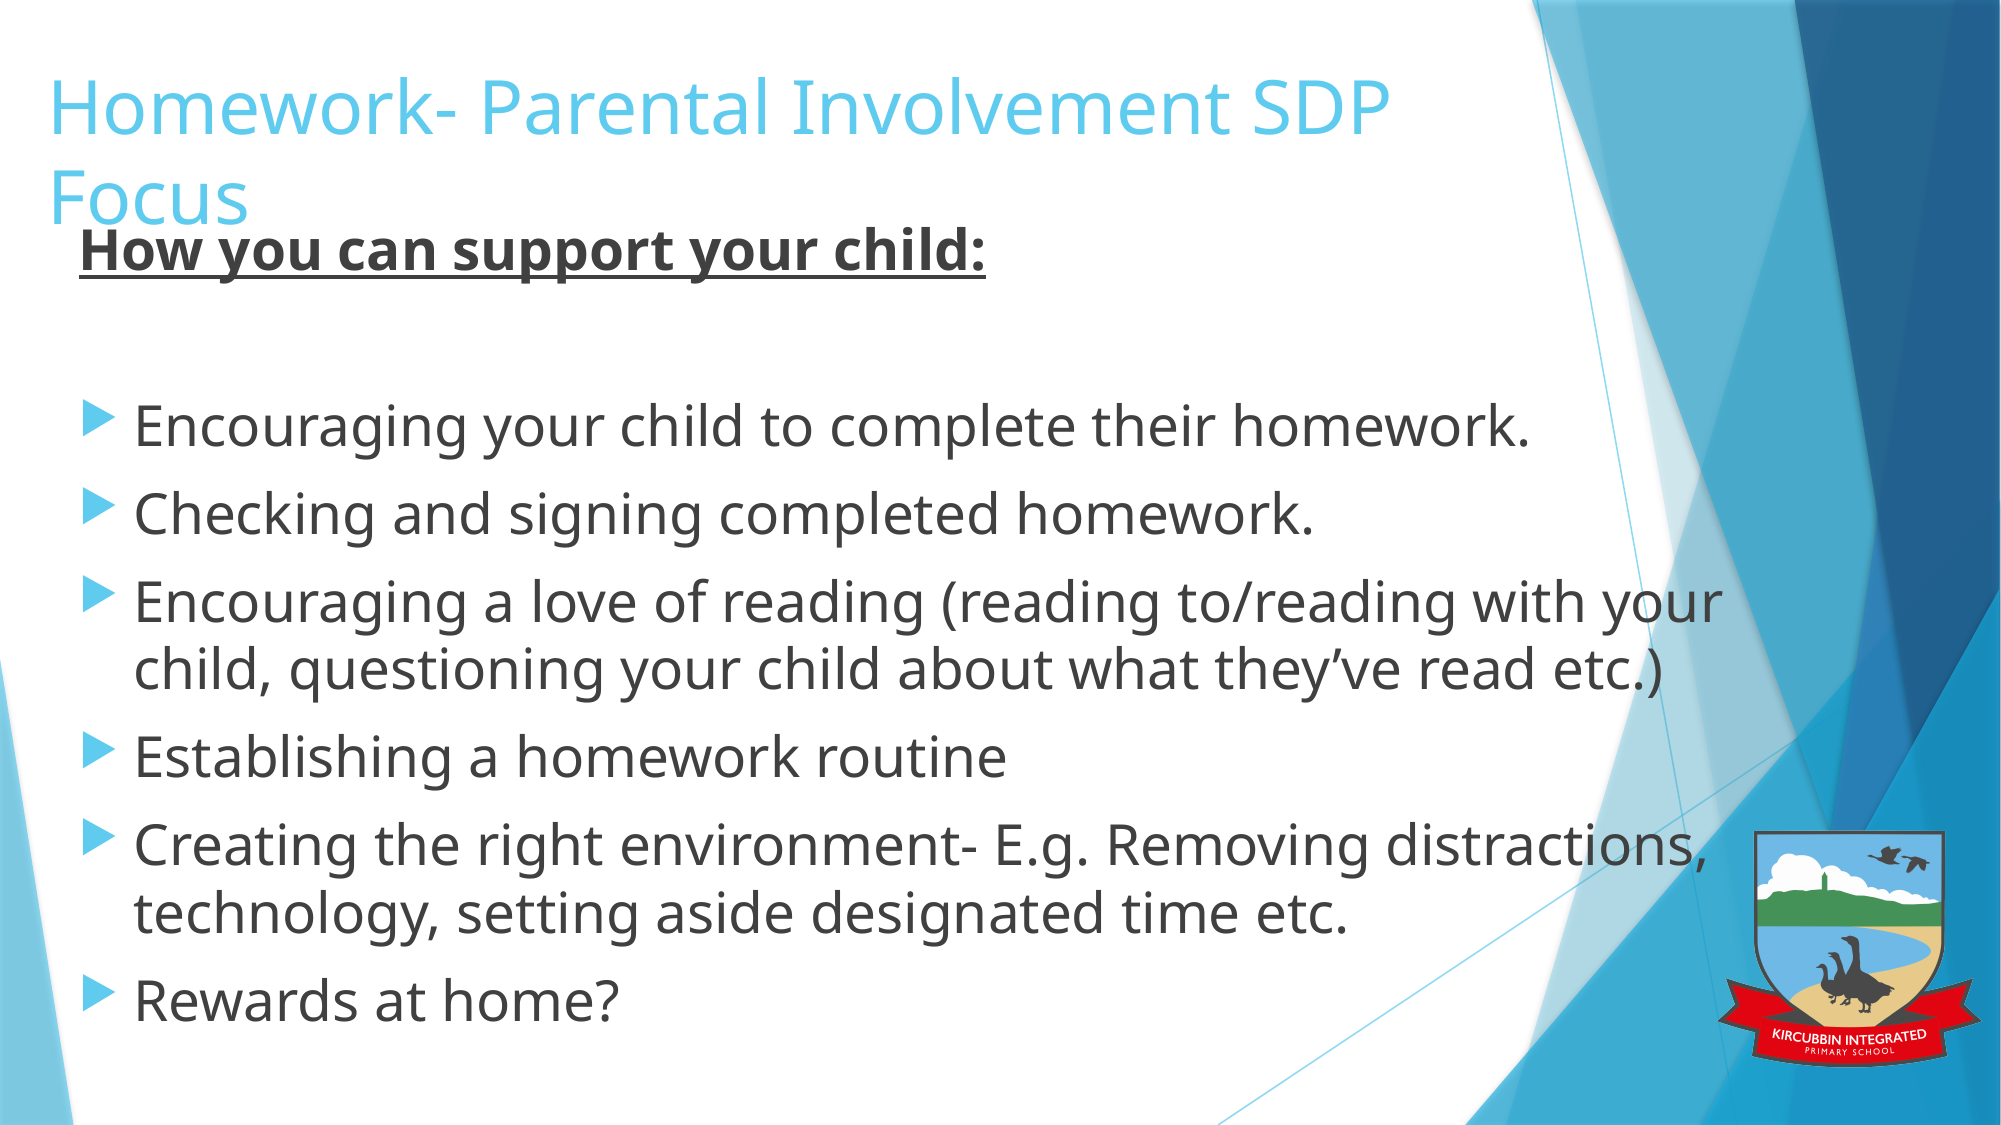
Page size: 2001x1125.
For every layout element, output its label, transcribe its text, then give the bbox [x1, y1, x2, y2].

picture [1673, 773, 2000, 1125]
title Homework- Parental Involvement SDP Focus [32, 51, 1596, 269]
text_box How you can support your child: Encouraging your child to complete their homework. Checking and signing completed homework. Encouraging a love of reading (reading to/reading with your child, questioning your child about what they’ve read etc.) Establishing a homework routine Creating the right environment- E.g. Removing distractions, technology, setting aside designated time etc. Rewards at home? [63, 206, 1745, 1082]
